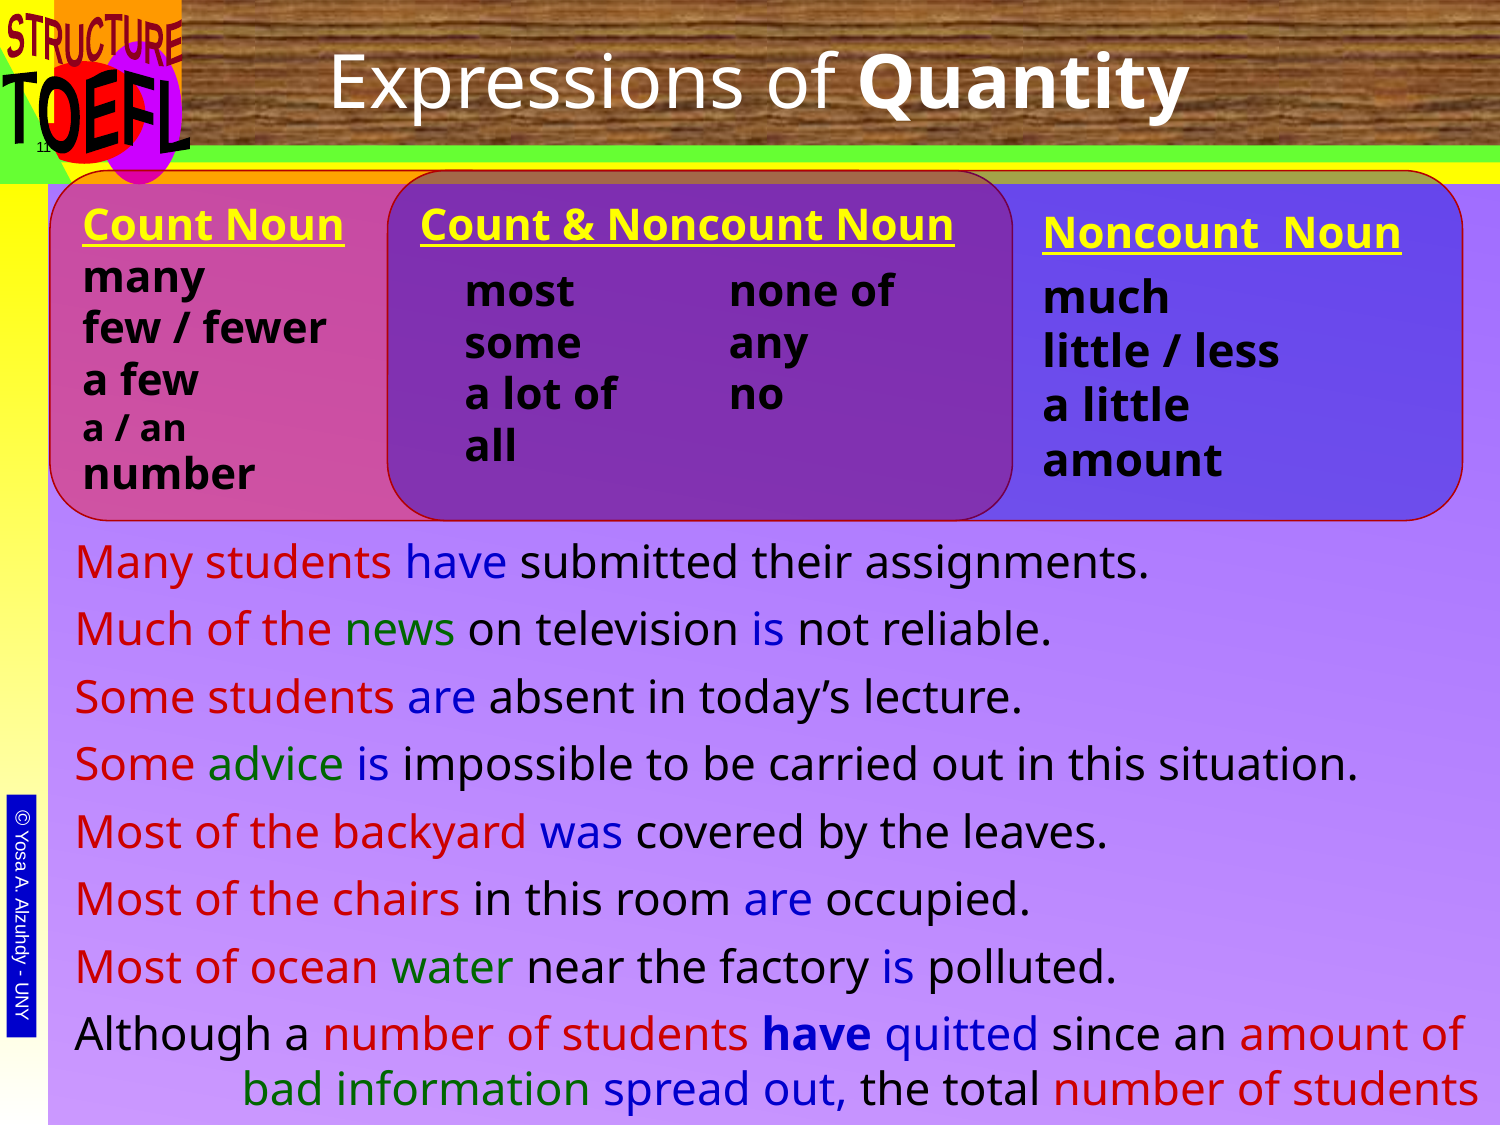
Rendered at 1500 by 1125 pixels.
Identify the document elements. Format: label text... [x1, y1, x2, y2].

text_box Count & Noncount Noun most none of some any a lot of no all [387, 170, 1463, 521]
picture [182, 0, 1500, 145]
text_box Count Noun many few / fewer a few a / an number [49, 170, 438, 521]
text_box Many students have submitted their assignments. Much of the news on television is not reliable. Some students are absent in today’s lecture. Some advice is impossible to be carried out in this situation. Most of the backyard was covered by the leaves. Most of the chairs in this room are occupied. Most of ocean water near the factory is polluted. Although a number of students have quitted since an amount of bad information spread out, the total number of students is increasing. [59, 524, 1497, 1113]
title Expressions of Quantity [87, 18, 1451, 138]
text_box Noncount Noun much little / less a little amount [1012, 180, 1475, 481]
footer 11 [0, 112, 94, 203]
